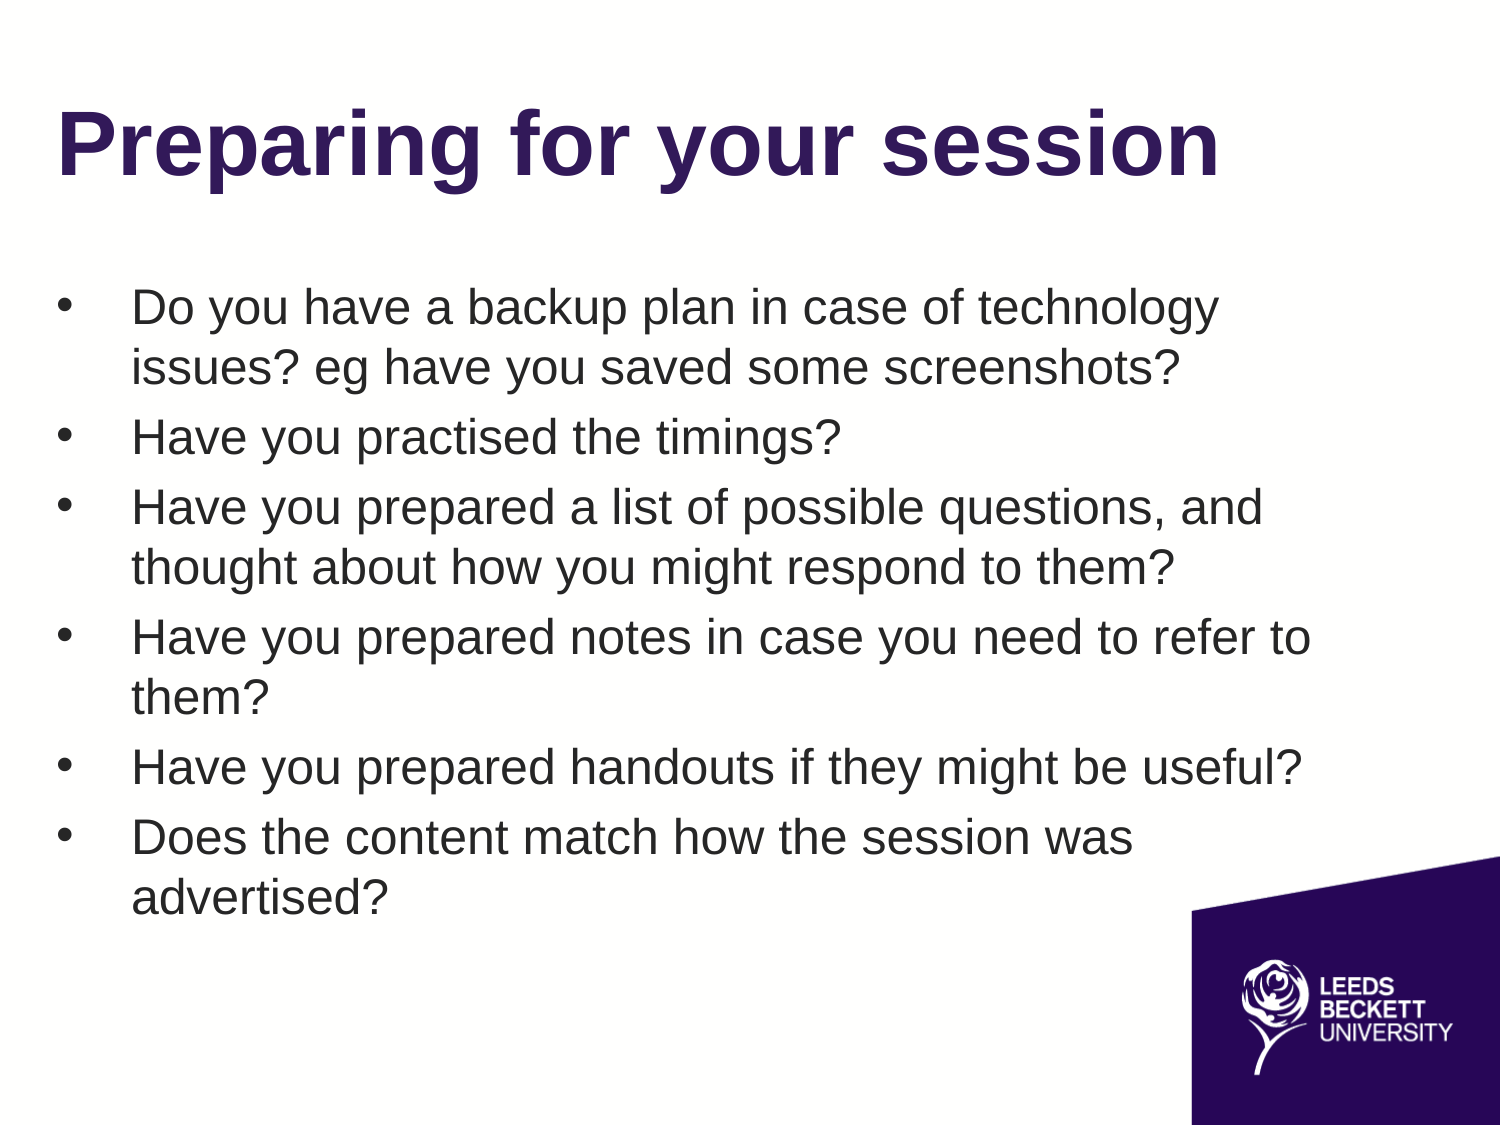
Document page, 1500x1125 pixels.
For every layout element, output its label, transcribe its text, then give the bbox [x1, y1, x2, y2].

list Do you have a backup plan in case of technology issues? eg have you saved some screenshots? Have you practised the timings? Have you prepared a list of possible questions, and thought about how you might respond to them? Have you prepared notes in case you need to refer to them? Have you prepared handouts if they might be useful? Does the content match how the session was advertised? [41, 267, 1400, 1000]
picture [0, 0, 1500, 1125]
title Preparing for your session [41, 45, 1415, 233]
